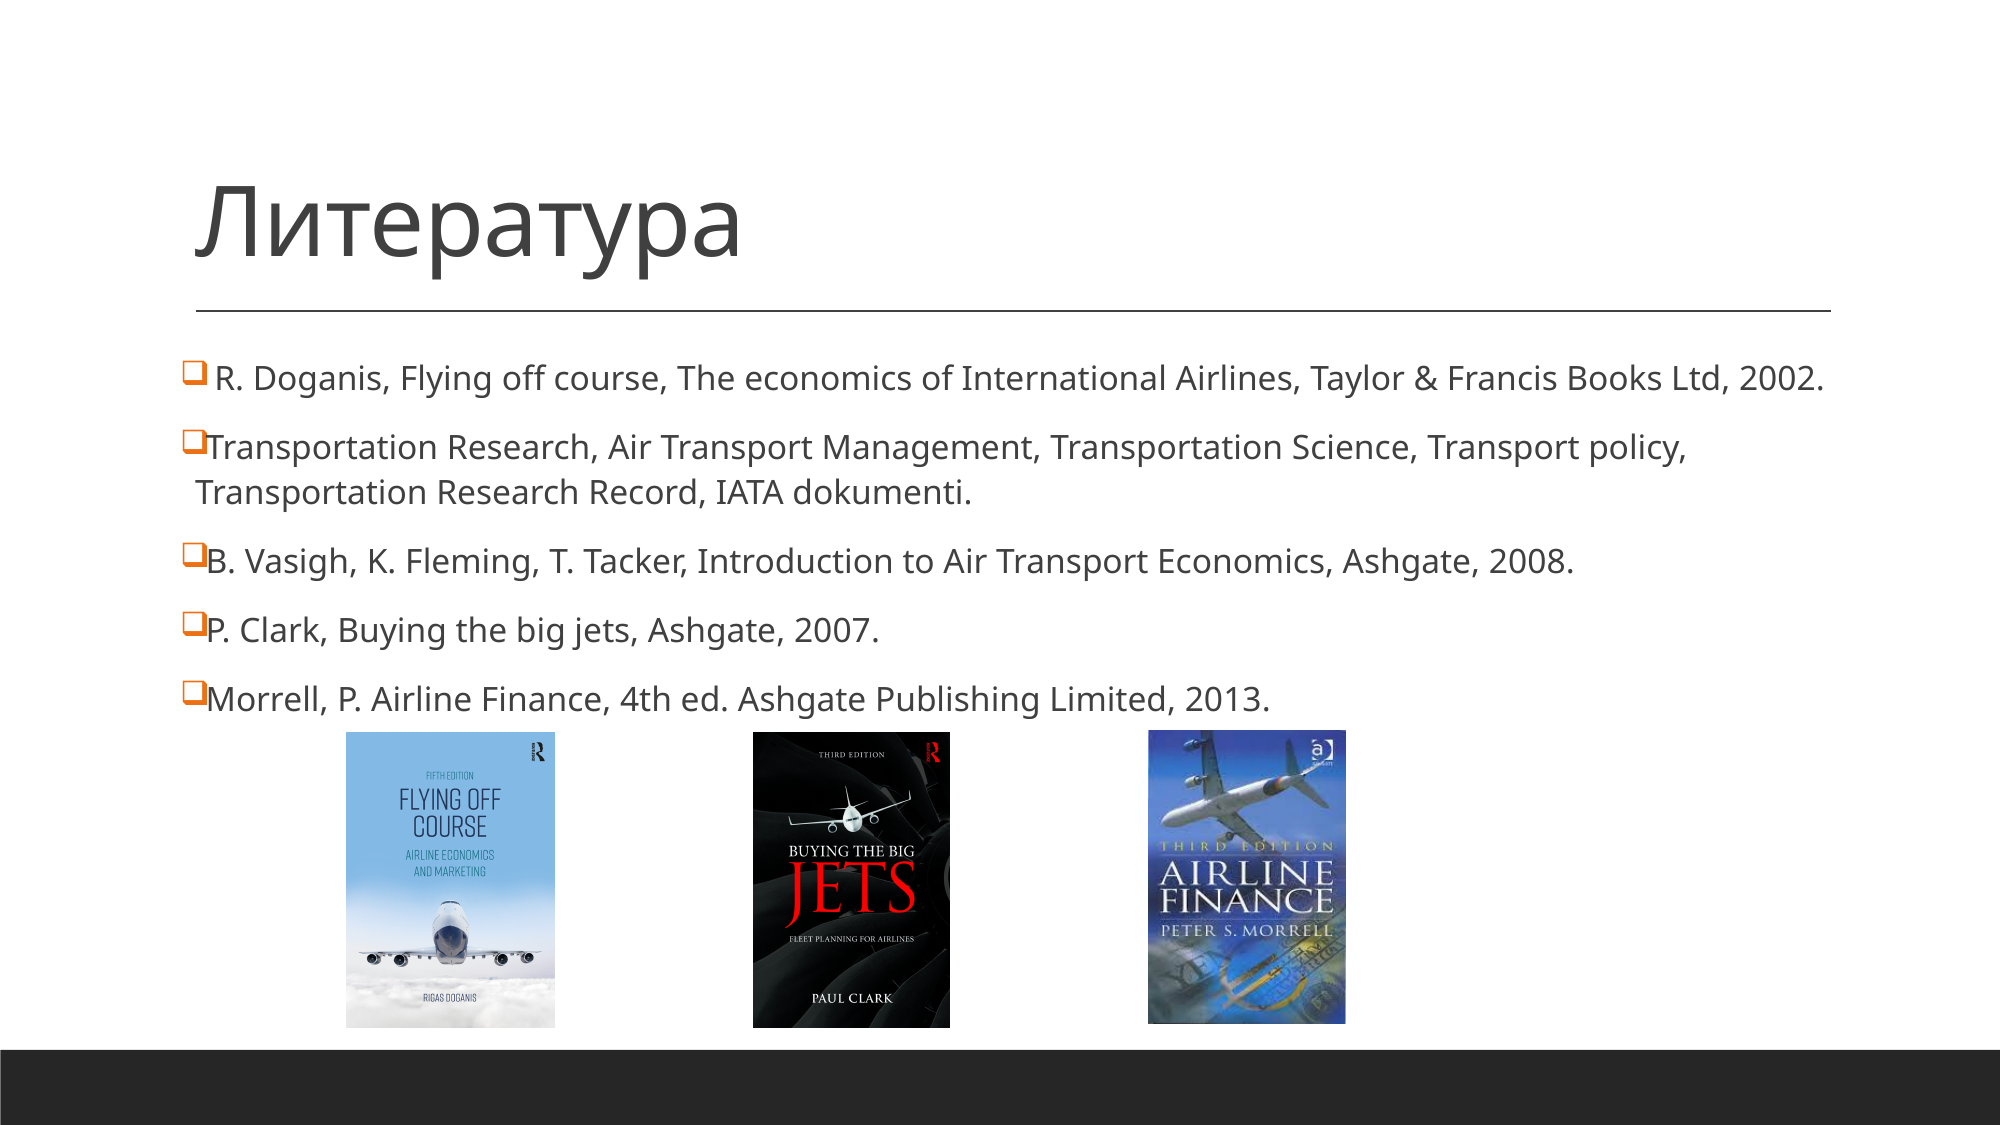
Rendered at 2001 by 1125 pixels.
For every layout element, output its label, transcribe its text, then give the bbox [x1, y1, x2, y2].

picture [1147, 730, 1346, 1024]
title Литература [180, 47, 1830, 285]
picture [752, 731, 951, 1028]
list R. Doganis, Flying off course, The economics of International Airlines, Taylor & Francis Books Ltd, 2002. Transportation Research, Air Transport Management, Transportation Science, Transport policy, Transportation Research Record, IATA dokumenti. B. Vasigh, K. Fleming, T. Tacker, Introduction to Air Transport Economics, Ashgate, 2008. P. Clark, Buying the big jets, Ashgate, 2007. Morrell, P. Airline Finance, 4th ed. Ashgate Publishing Limited, 2013. [180, 345, 1830, 744]
picture [345, 731, 556, 1028]
